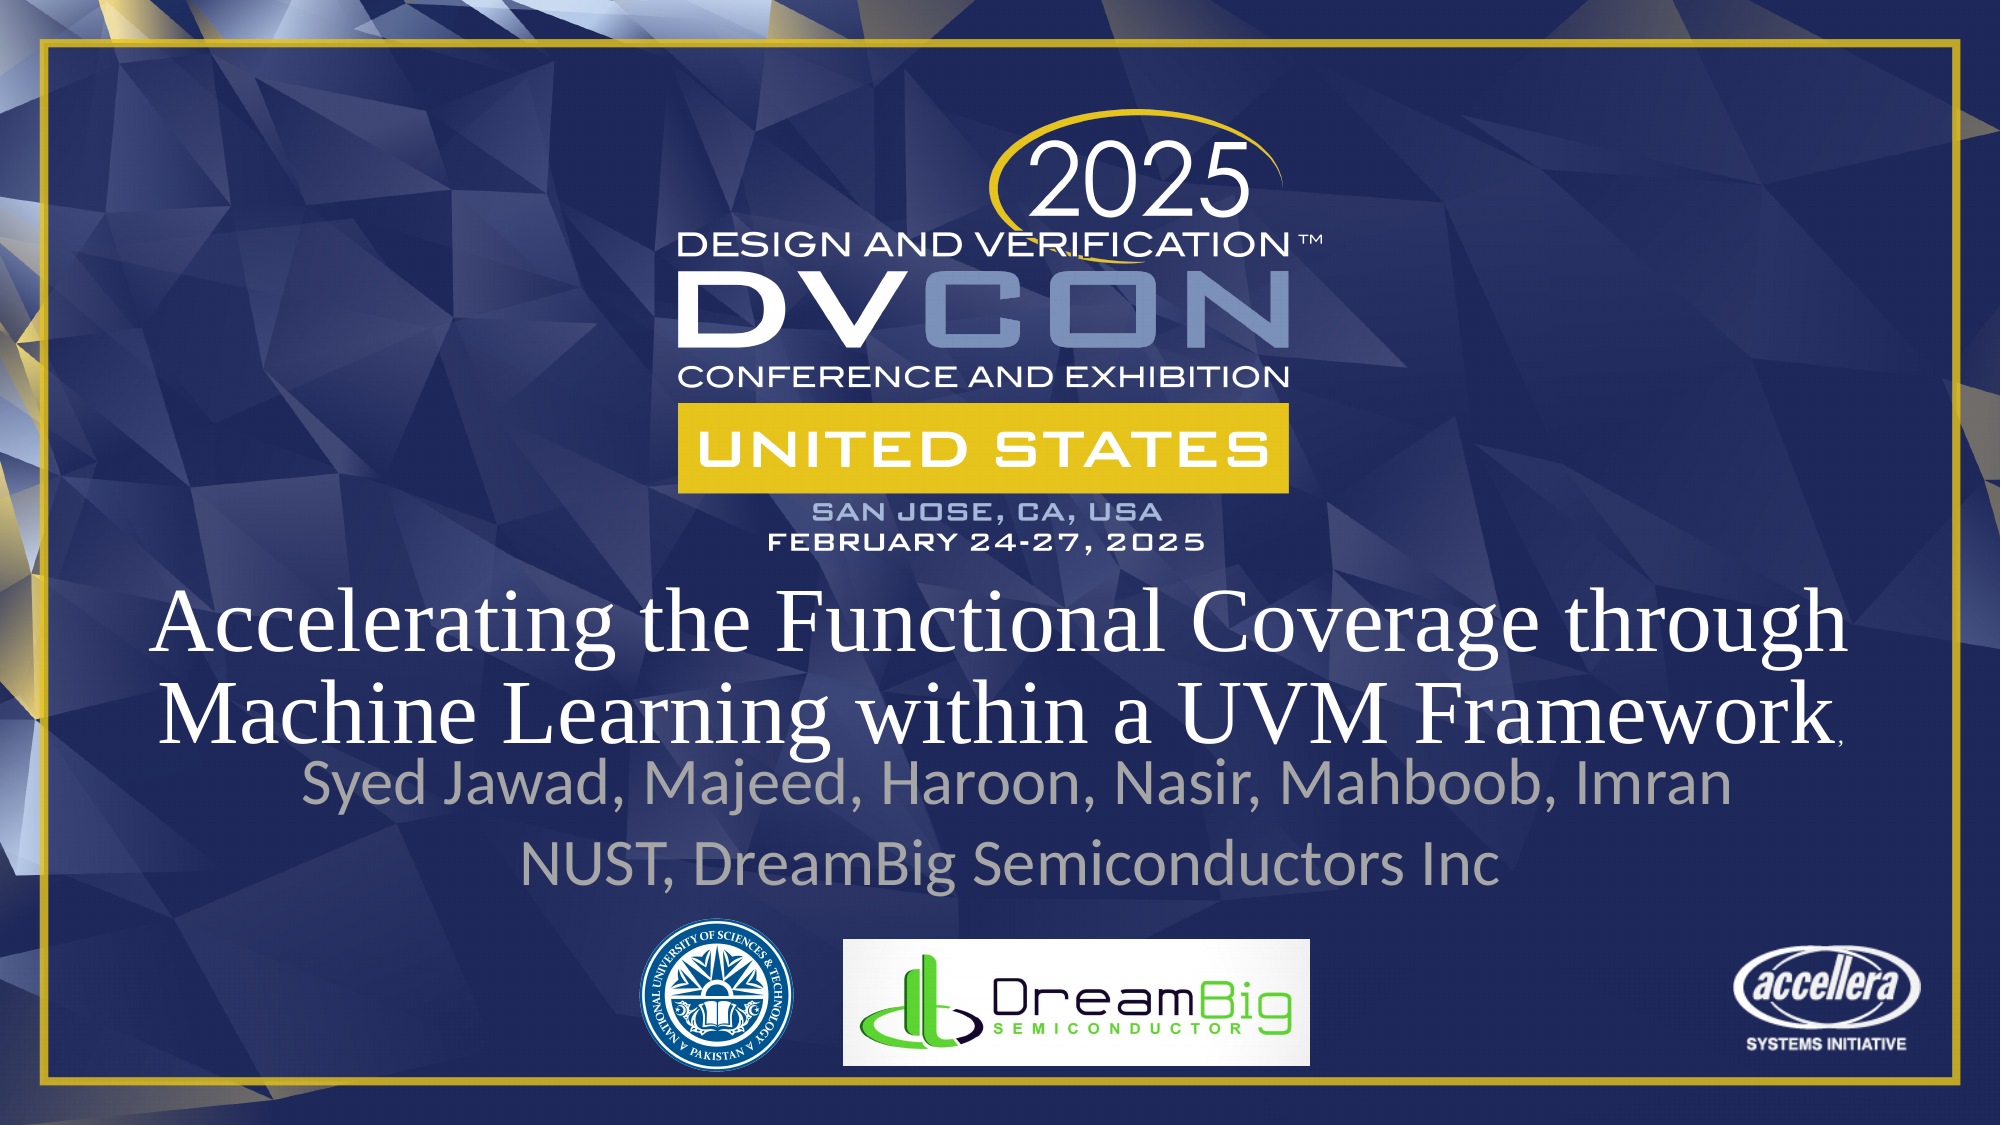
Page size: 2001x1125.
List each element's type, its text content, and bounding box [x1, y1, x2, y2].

subtitle Syed Jawad, Majeed, Haroon, Nasir, Mahboob, Imran NUST, DreamBig Semiconductors Inc [193, 749, 1858, 1057]
title Accelerating the Functional Coverage through Machine Learning within a UVM Framework, [19, 377, 1983, 769]
picture [0, 0, 2000, 1125]
